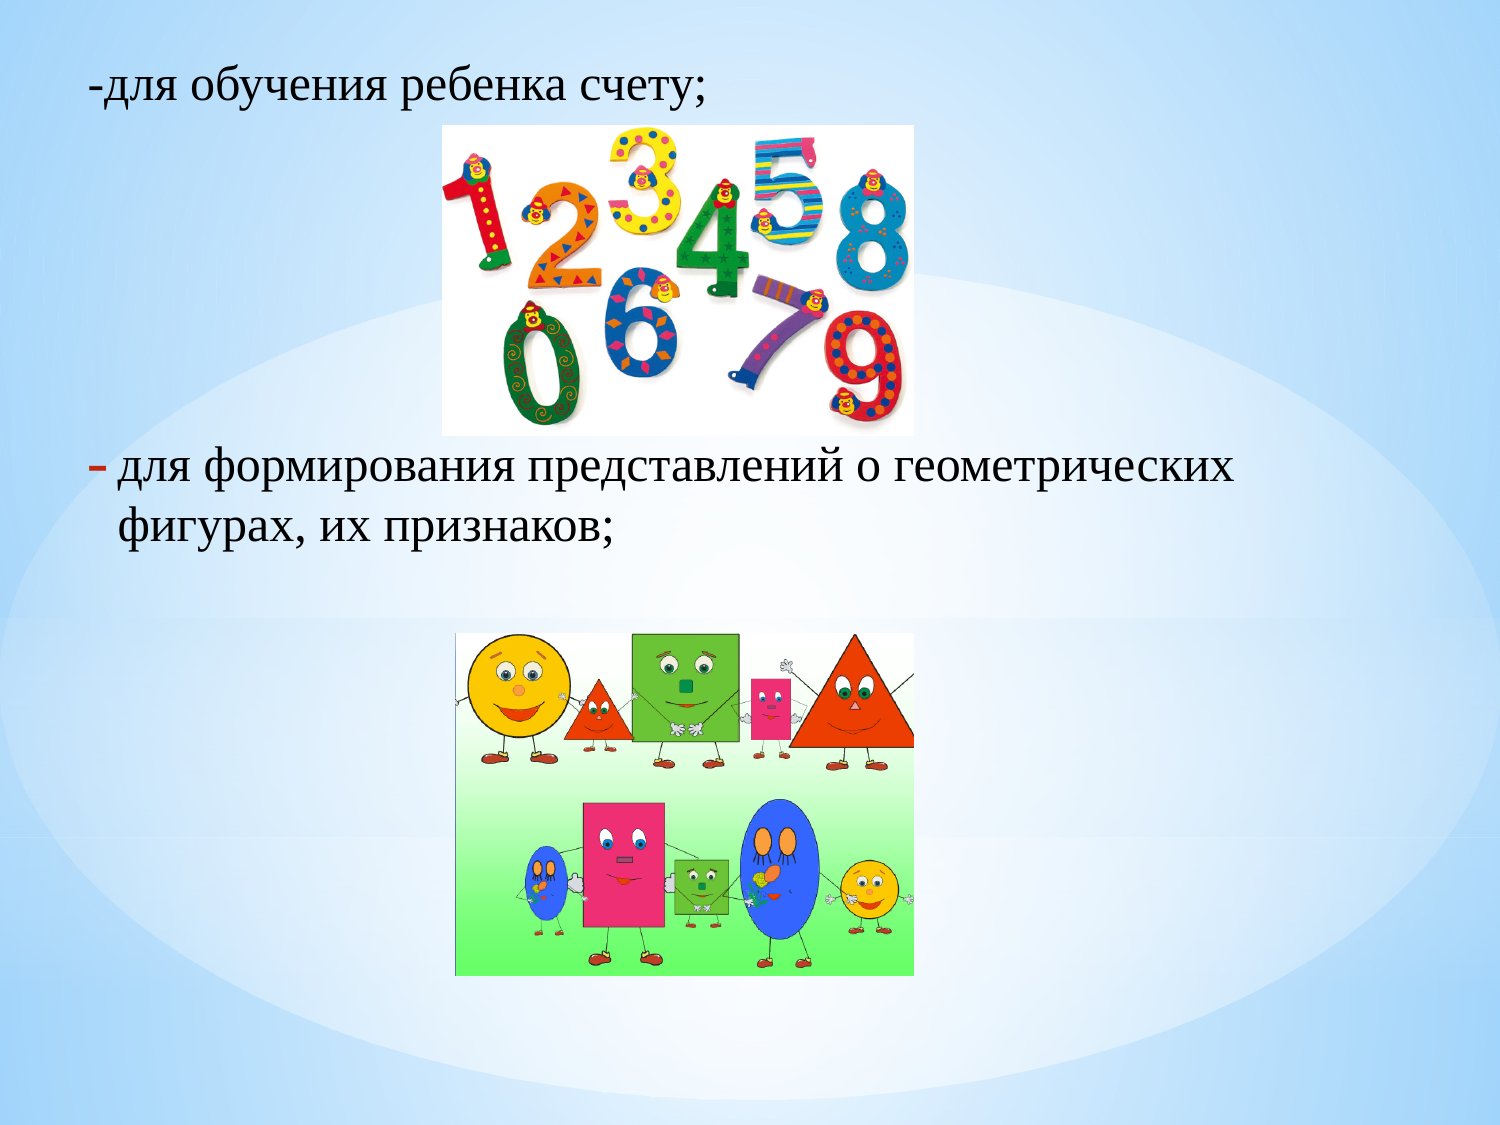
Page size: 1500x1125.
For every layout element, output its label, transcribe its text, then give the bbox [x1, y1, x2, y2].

picture [442, 125, 914, 436]
list -для обучения ребенка счету; для формирования представлений о геометрических фигурах, их признаков; [64, 42, 1401, 1028]
picture [455, 633, 914, 976]
